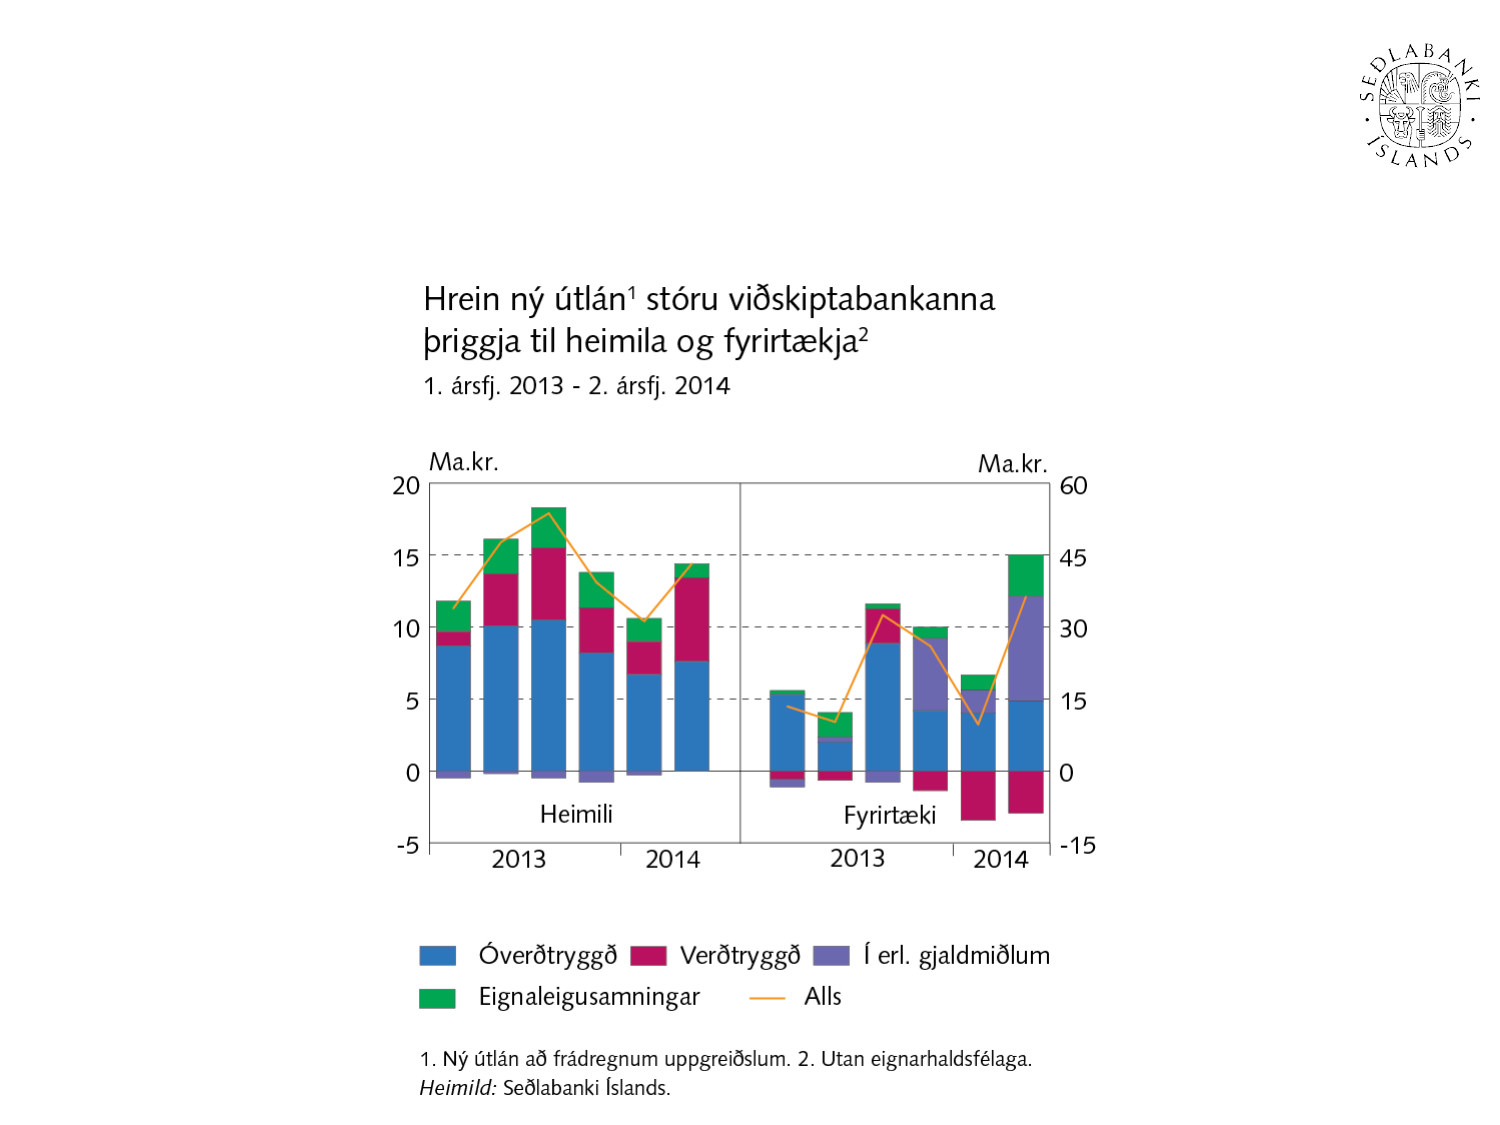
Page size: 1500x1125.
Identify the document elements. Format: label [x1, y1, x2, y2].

picture [1357, 42, 1482, 173]
list [391, 236, 1097, 1100]
